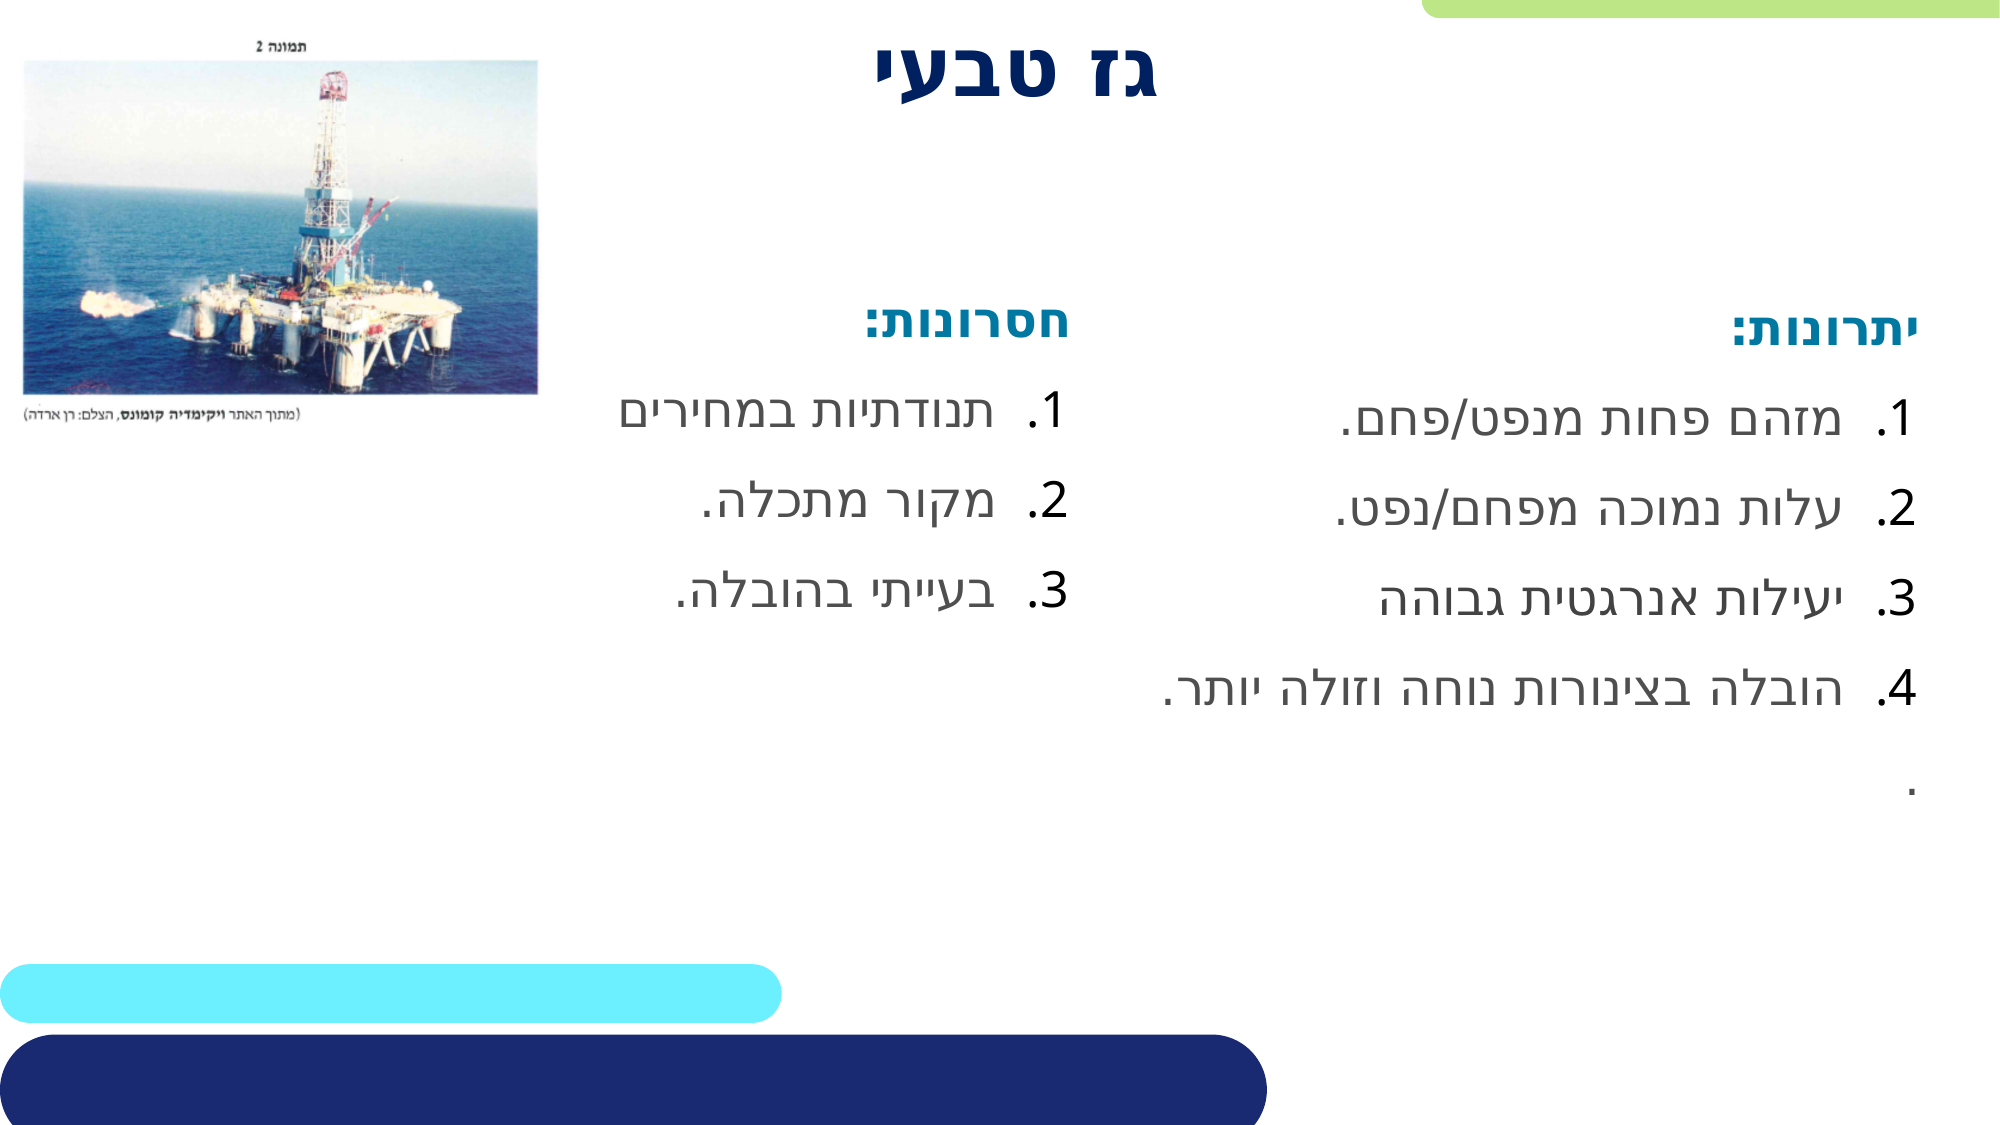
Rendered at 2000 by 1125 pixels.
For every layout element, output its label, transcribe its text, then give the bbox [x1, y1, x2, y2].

list חסרונות: תנודתיות במחירים מקור מתכלה. בעייתי בהובלה. [220, 250, 1088, 932]
list גז טבעי [596, 32, 1175, 121]
picture [1, 0, 562, 531]
text_box יתרונות: מזהם פחות מנפט/פחם. עלות נמוכה מפחם/נפט. יעילות אנרגטית גבוהה הובלה בצינורות נוחה וזולה יותר. . [1143, 250, 1936, 932]
